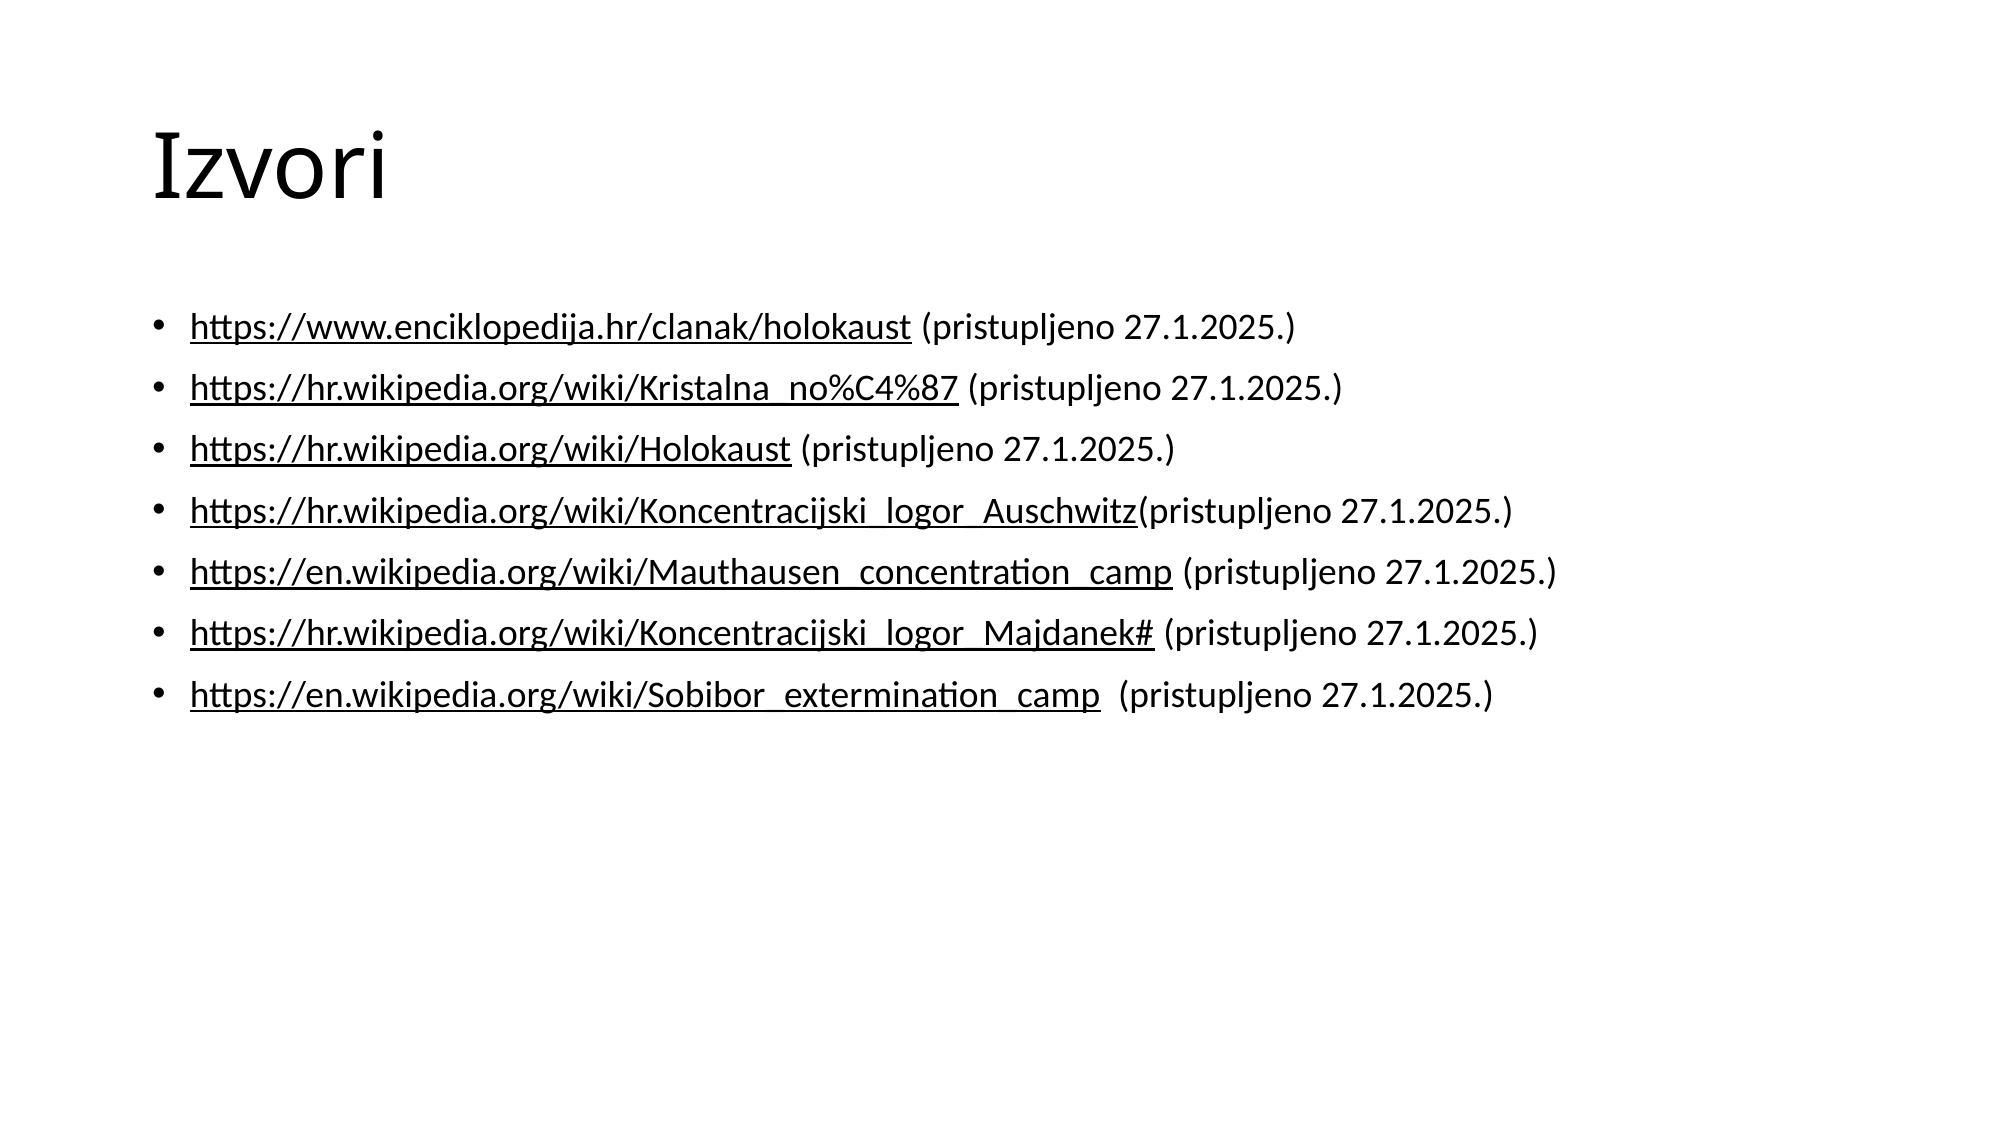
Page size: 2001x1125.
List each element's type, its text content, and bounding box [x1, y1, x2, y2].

list https://www.enciklopedija.hr/clanak/holokaust (pristupljeno 27.1.2025.) https://hr.wikipedia.org/wiki/Kristalna_no%C4%87 (pristupljeno 27.1.2025.) https://hr.wikipedia.org/wiki/Holokaust (pristupljeno 27.1.2025.) https://hr.wikipedia.org/wiki/Koncentracijski_logor_Auschwitz(pristupljeno 27.1.2025.) https://en.wikipedia.org/wiki/Mauthausen_concentration_camp (pristupljeno 27.1.2025.) https://hr.wikipedia.org/wiki/Koncentracijski_logor_Majdanek# (pristupljeno 27.1.2025.) https://en.wikipedia.org/wiki/Sobibor_extermination_camp (pristupljeno 27.1.2025.) [137, 299, 1863, 1014]
title Izvori [137, 59, 1863, 278]
